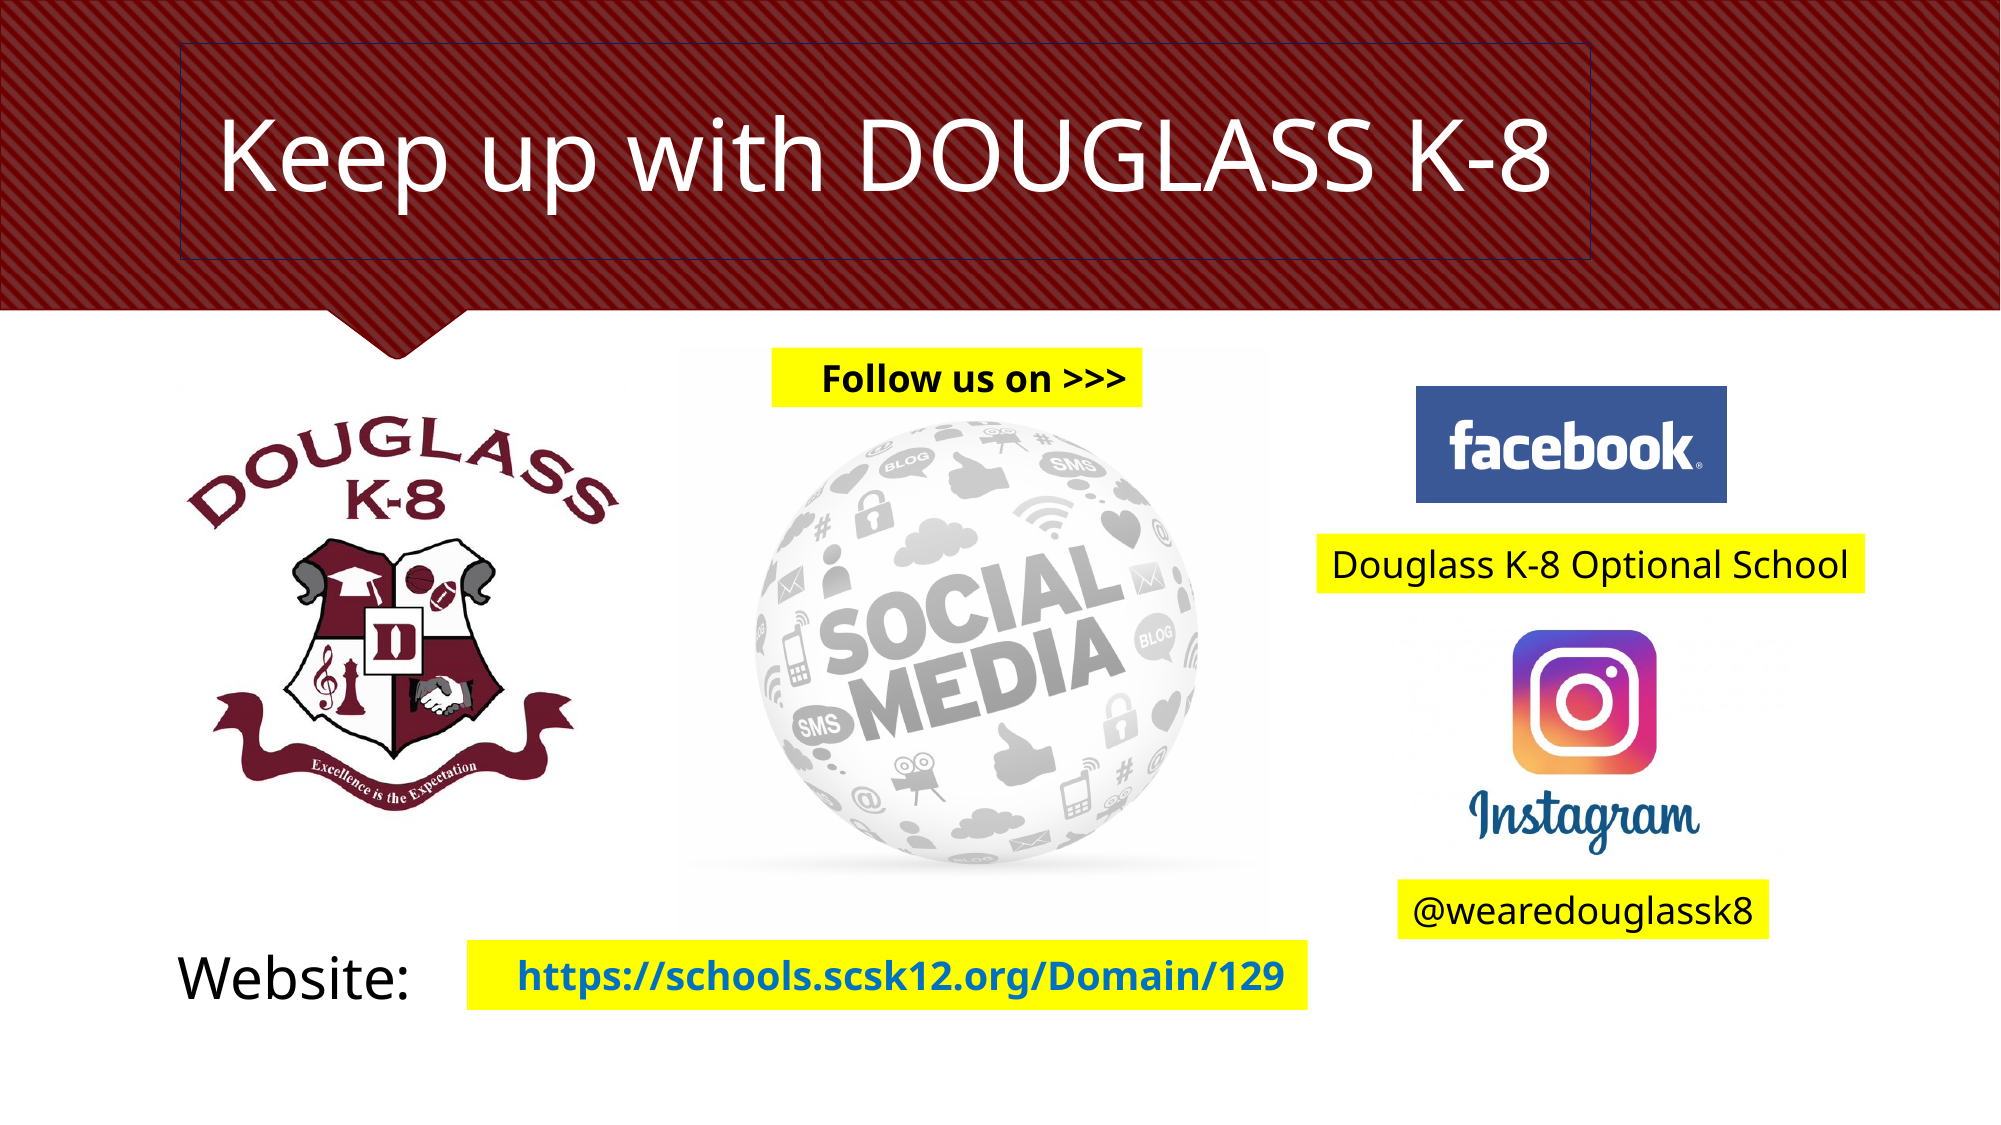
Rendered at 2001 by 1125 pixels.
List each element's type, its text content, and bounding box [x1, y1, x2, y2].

picture [177, 383, 627, 833]
title Keep up with DOUGLASS K-8 [180, 43, 1591, 260]
picture [676, 347, 1269, 941]
picture [1416, 325, 1727, 565]
text_box @wearedouglassk8 [1397, 879, 1769, 940]
text_box Douglass K-8 Optional School [1316, 533, 1865, 594]
picture [1376, 613, 1790, 872]
text_box https://schools.scsk12.org/Domain/129 [467, 940, 1308, 1010]
list Website: [127, 909, 439, 1043]
